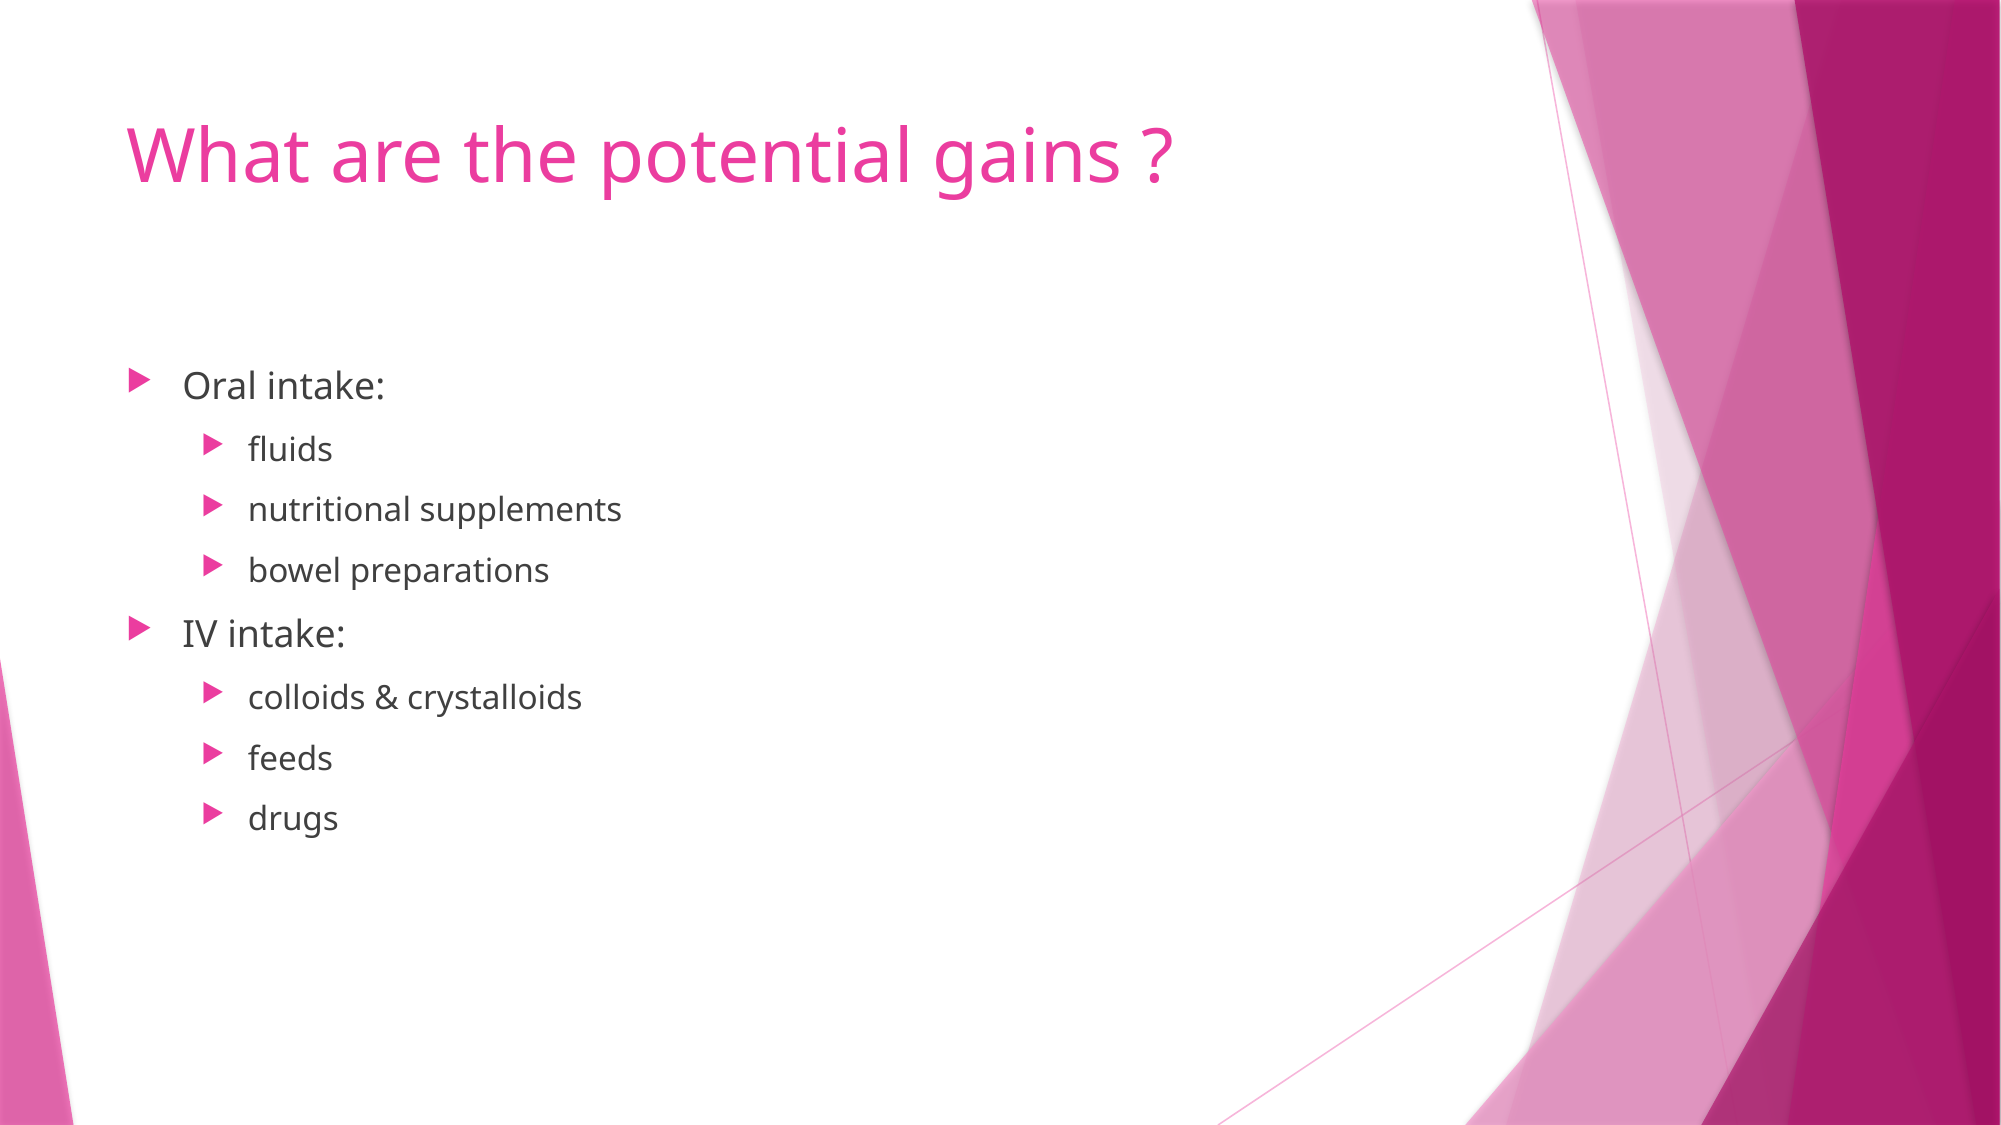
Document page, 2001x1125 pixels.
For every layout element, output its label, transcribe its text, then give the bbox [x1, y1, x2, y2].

list Oral intake: fluids nutritional supplements bowel preparations IV intake: colloids & crystalloids feeds drugs [111, 354, 1522, 992]
title What are the potential gains ? [111, 99, 1522, 317]
